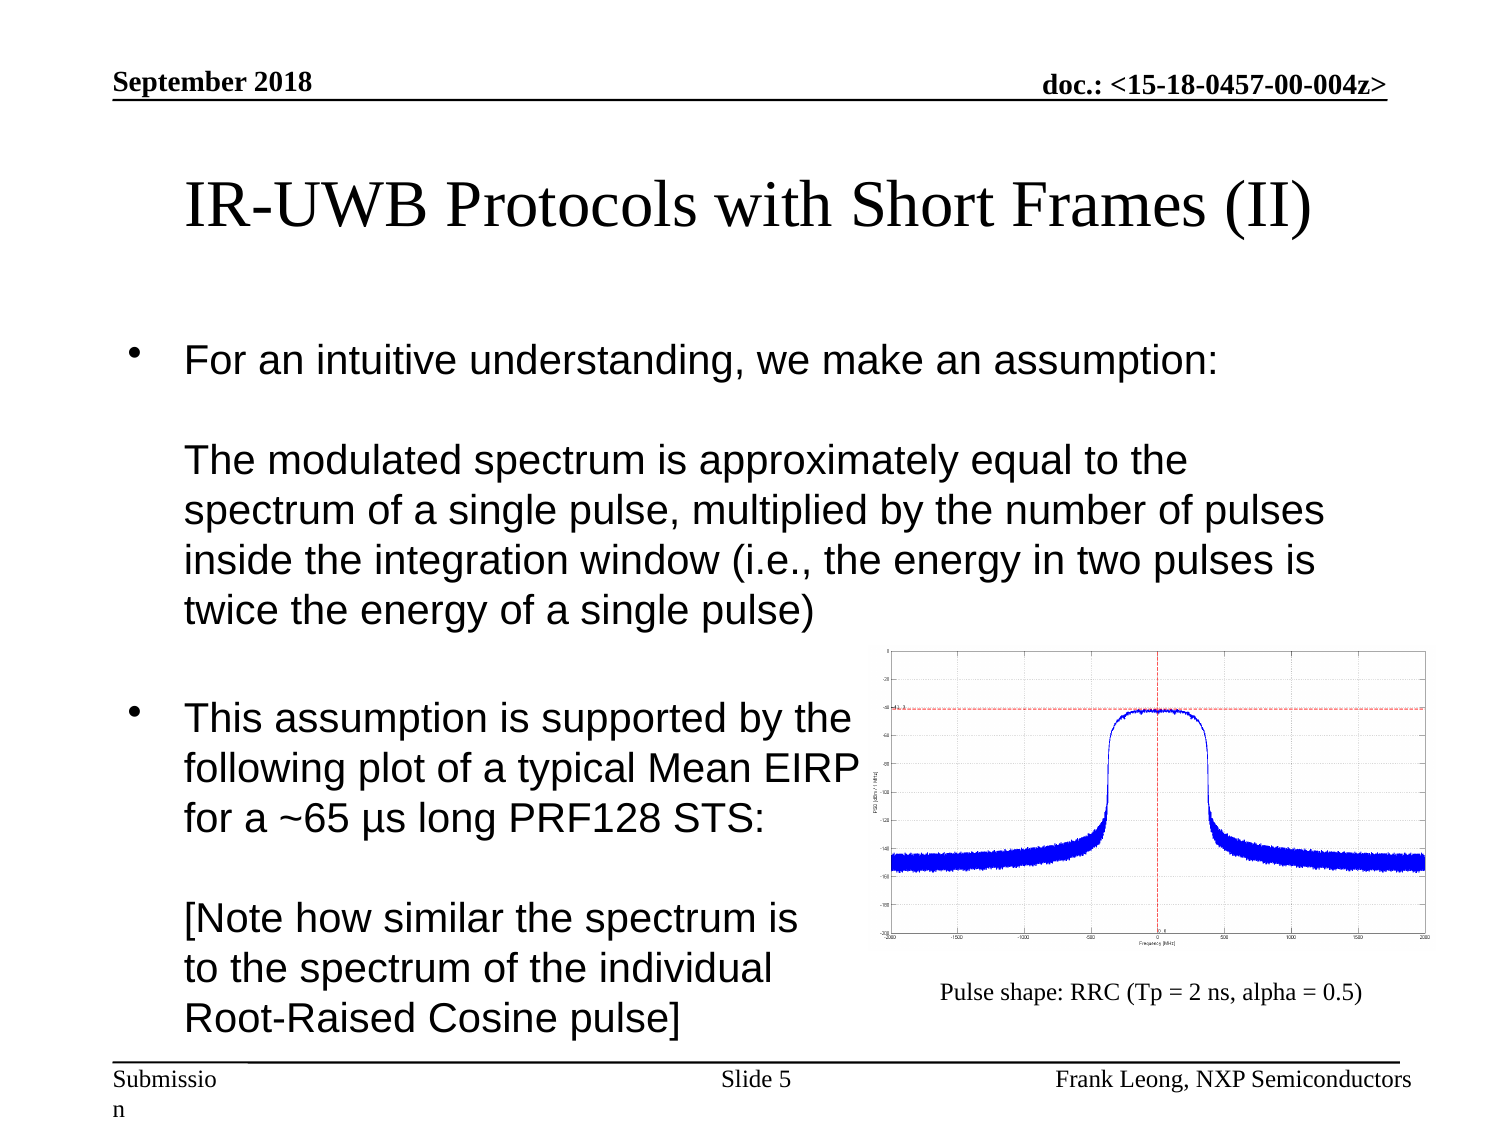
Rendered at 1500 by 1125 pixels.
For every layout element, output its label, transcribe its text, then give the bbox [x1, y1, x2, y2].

slide_number Slide 5 [712, 1062, 800, 1093]
picture [867, 644, 1436, 951]
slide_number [112, 62, 375, 98]
list For an intuitive understanding, we make an assumption: The modulated spectrum is approximately equal to the spectrum of a single pulse, multiplied by the number of pulses inside the integration window (i.e., the energy in two pulses is twice the energy of a single pulse) This assumption is supported by the following plot of a typical Mean EIRP for a ~65 µs long PRF128 STS: [Note how similar the spectrum is to the spectrum of the individual Root-Raised Cosine pulse] [112, 324, 1388, 1000]
title IR-UWB Protocols with Short Frames (II) [112, 112, 1388, 288]
text_box Pulse shape: RRC (Tp = 2 ns, alpha = 0.5) [925, 968, 1378, 1013]
footer Frank Leong, NXP Semiconductors [900, 1062, 1413, 1093]
